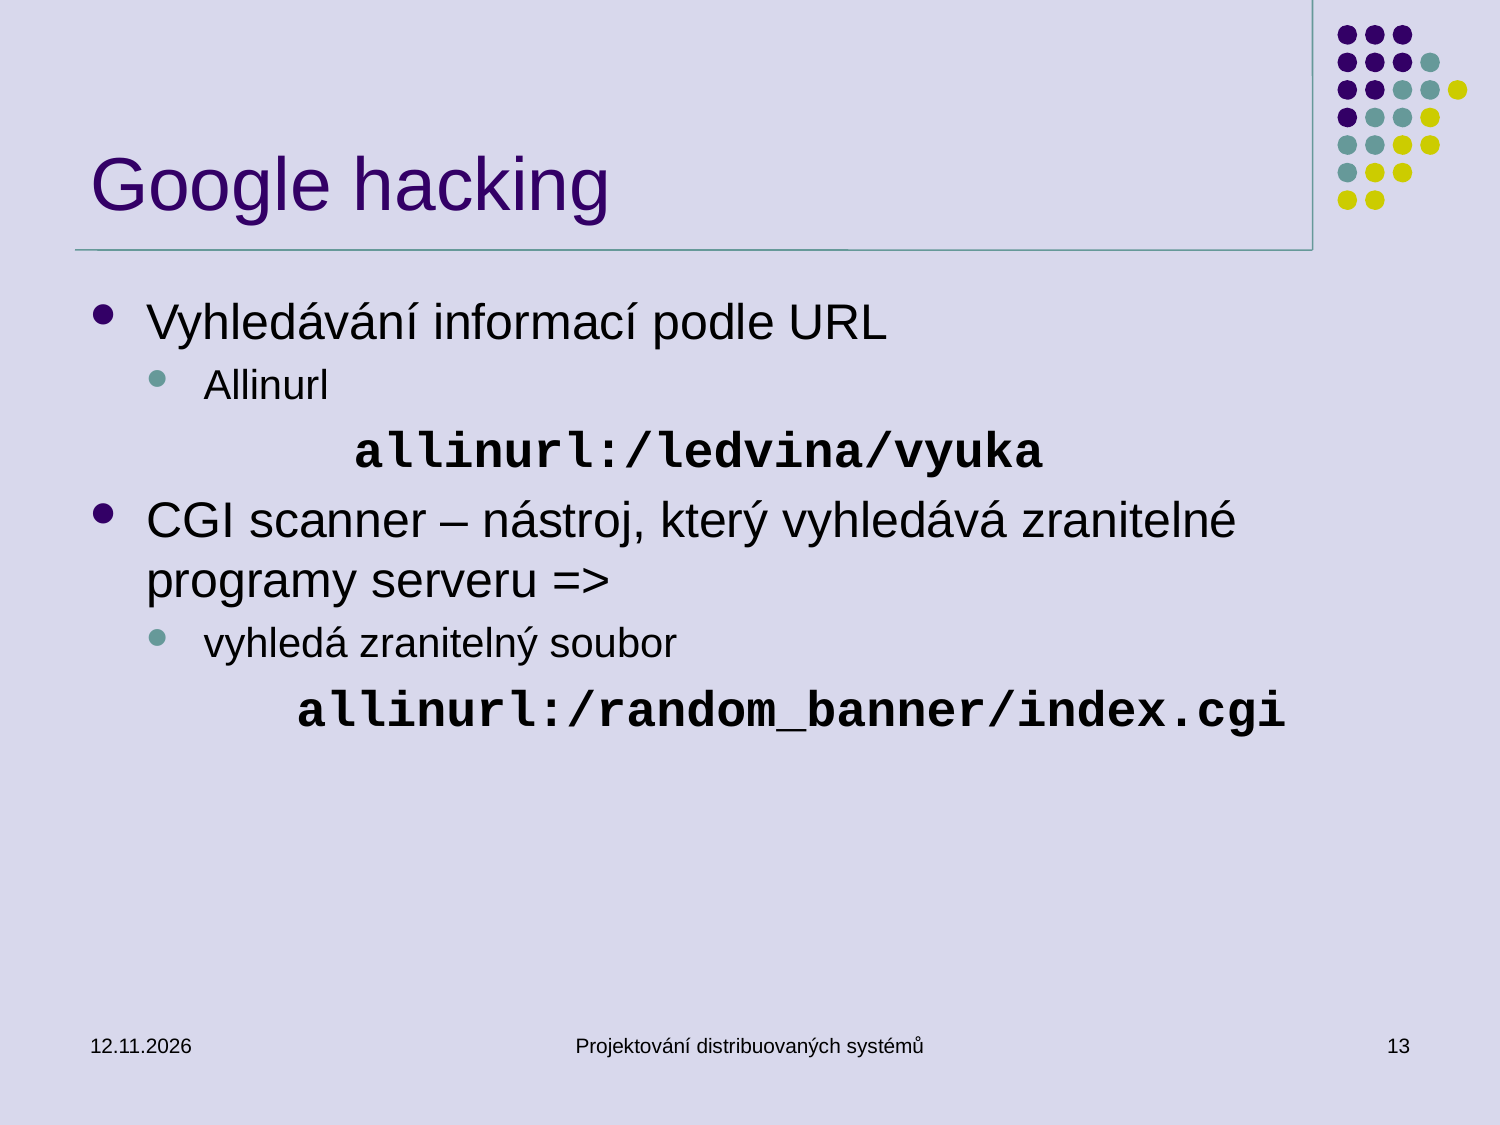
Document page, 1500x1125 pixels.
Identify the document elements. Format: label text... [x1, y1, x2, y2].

slide_number 13 [1074, 1025, 1425, 1100]
list Vyhledávání informací podle URL Allinurl allinurl:/ledvina/vyuka CGI scanner – nástroj, který vyhledává zranitelné programy serveru => vyhledá zranitelný soubor allinurl:/random_banner/index.cgi [75, 282, 1425, 1006]
footer Projektování distribuovaných systémů [512, 1025, 988, 1100]
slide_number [75, 1025, 425, 1100]
title Google hacking [75, 20, 1313, 233]
